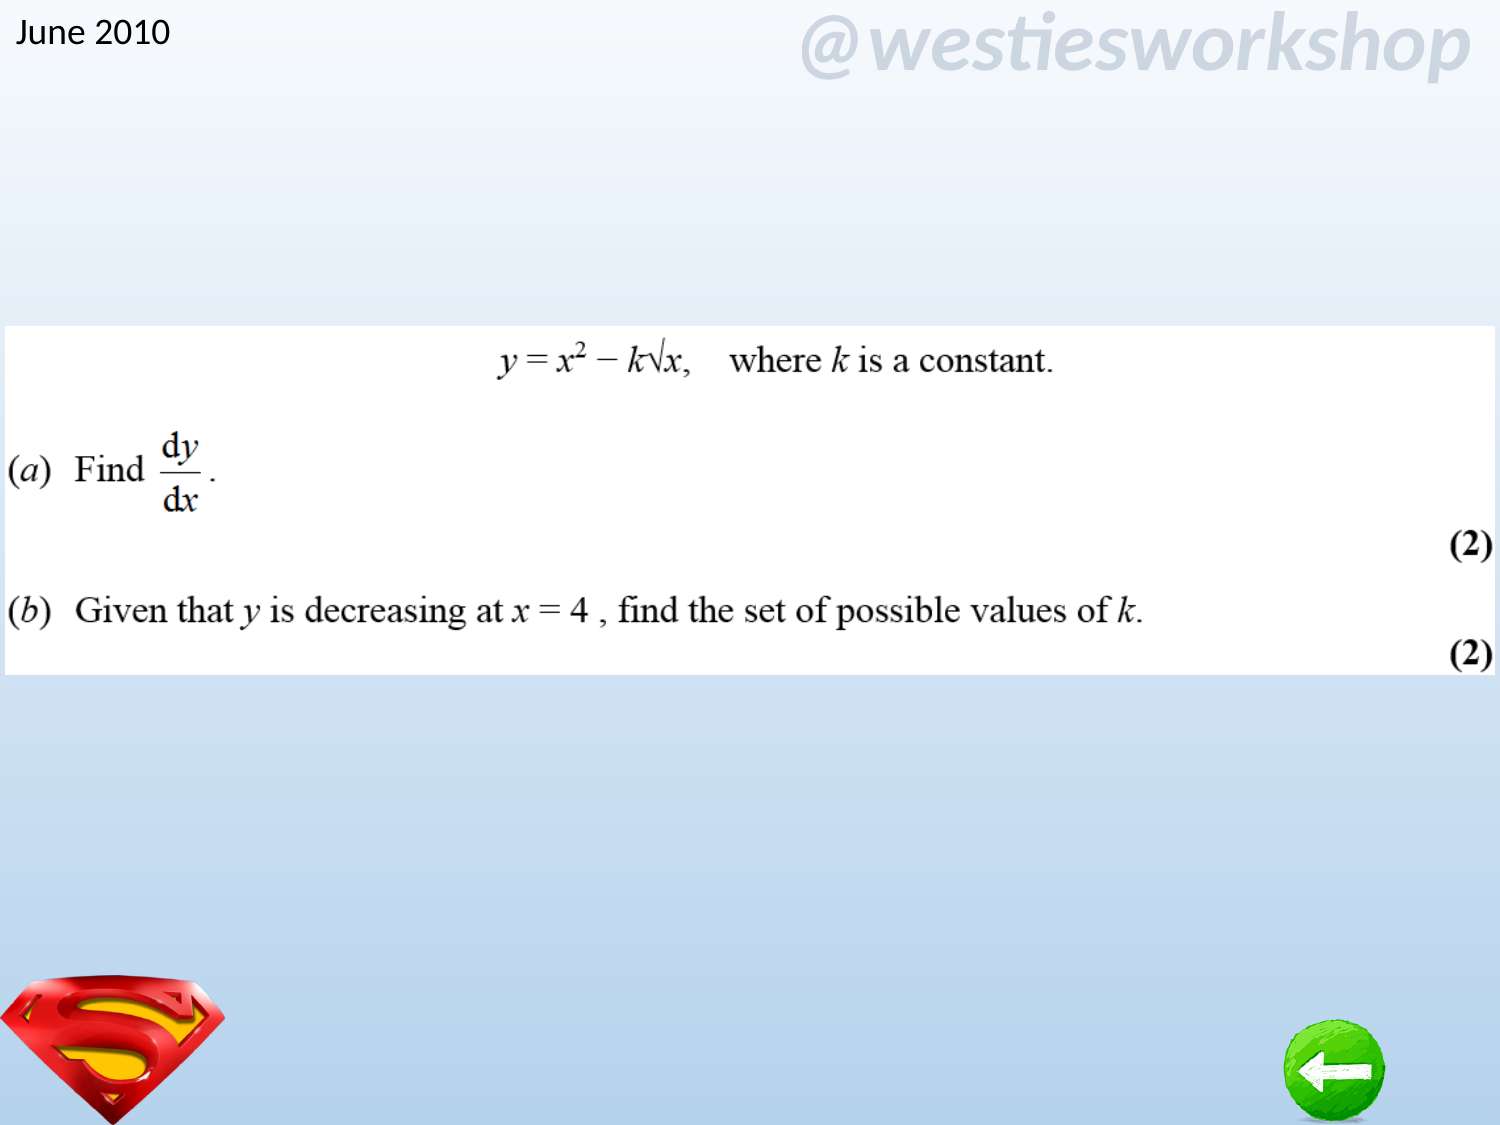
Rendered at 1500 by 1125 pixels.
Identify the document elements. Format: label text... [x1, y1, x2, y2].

picture [1281, 1019, 1387, 1125]
picture [5, 326, 1495, 675]
text_box June 2010 [1, 0, 186, 60]
picture [0, 975, 225, 1125]
